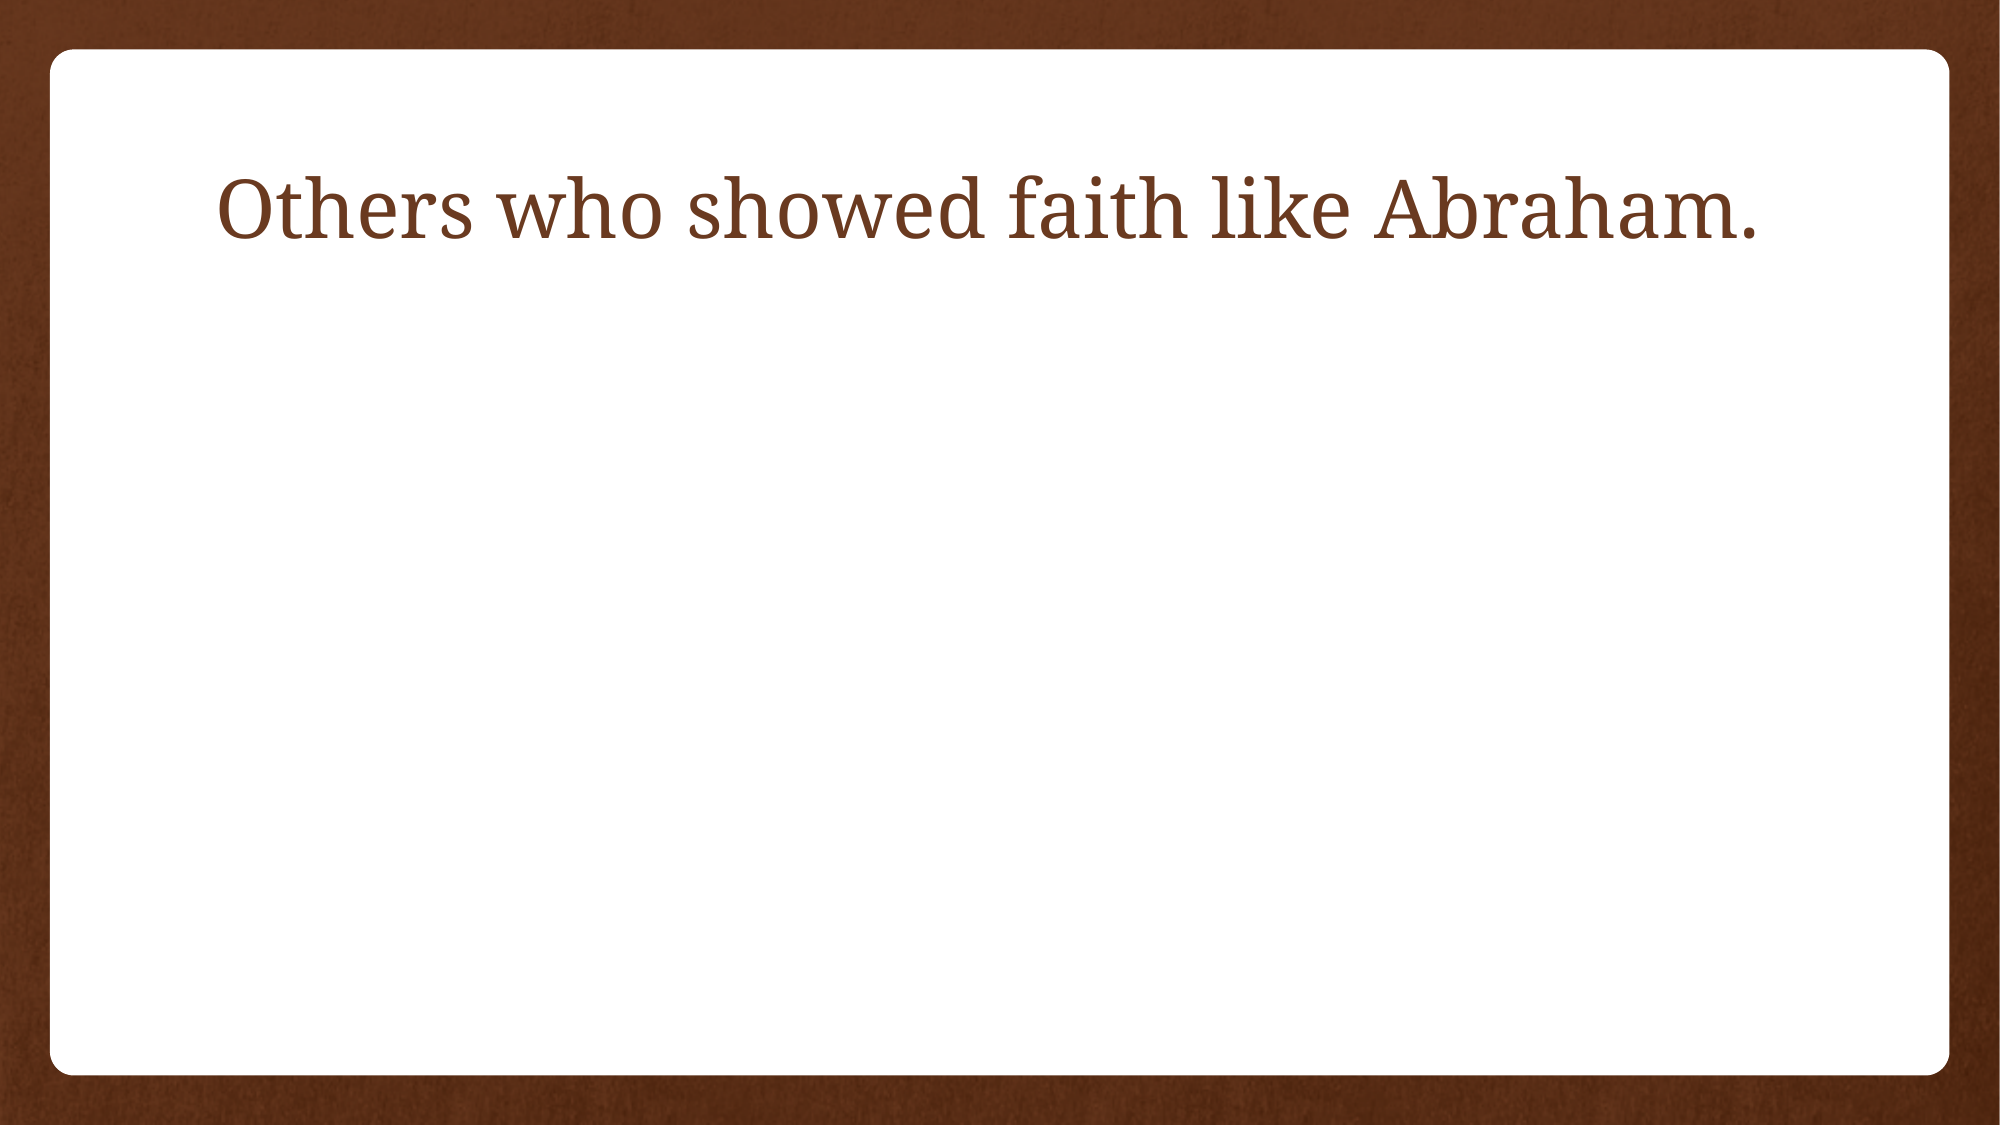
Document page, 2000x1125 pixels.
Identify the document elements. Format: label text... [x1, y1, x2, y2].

title Others who showed faith like Abraham. [199, 70, 1800, 263]
